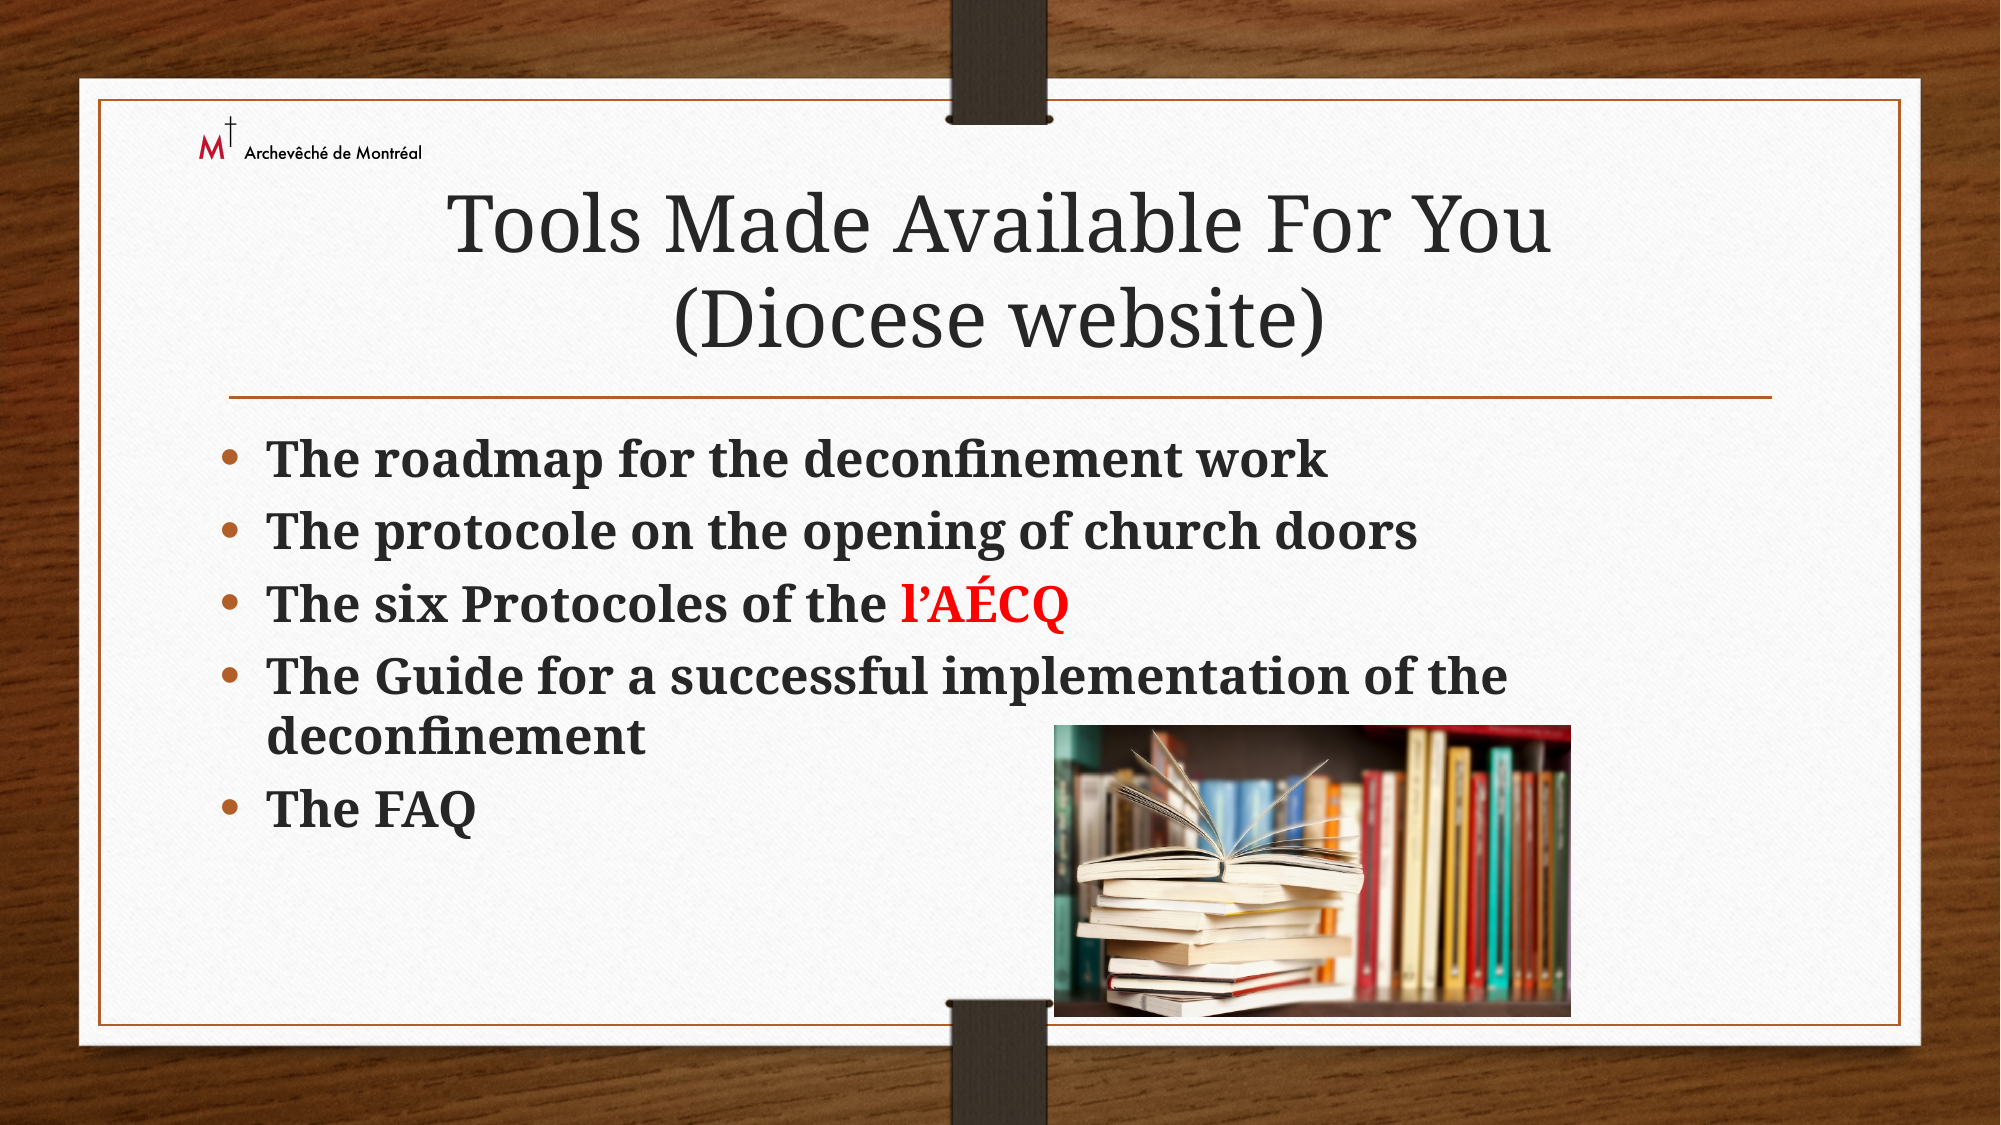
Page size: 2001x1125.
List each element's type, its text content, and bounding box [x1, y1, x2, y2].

list The roadmap for the deconfinement work The protocole on the opening of church doors The six Protocoles of the l’AÉCQ The Guide for a successful implementation of the deconfinement The FAQ [211, 418, 1788, 965]
picture [0, 0, 2001, 1125]
title Tools Made Available For You (Diocese website) [211, 160, 1788, 376]
